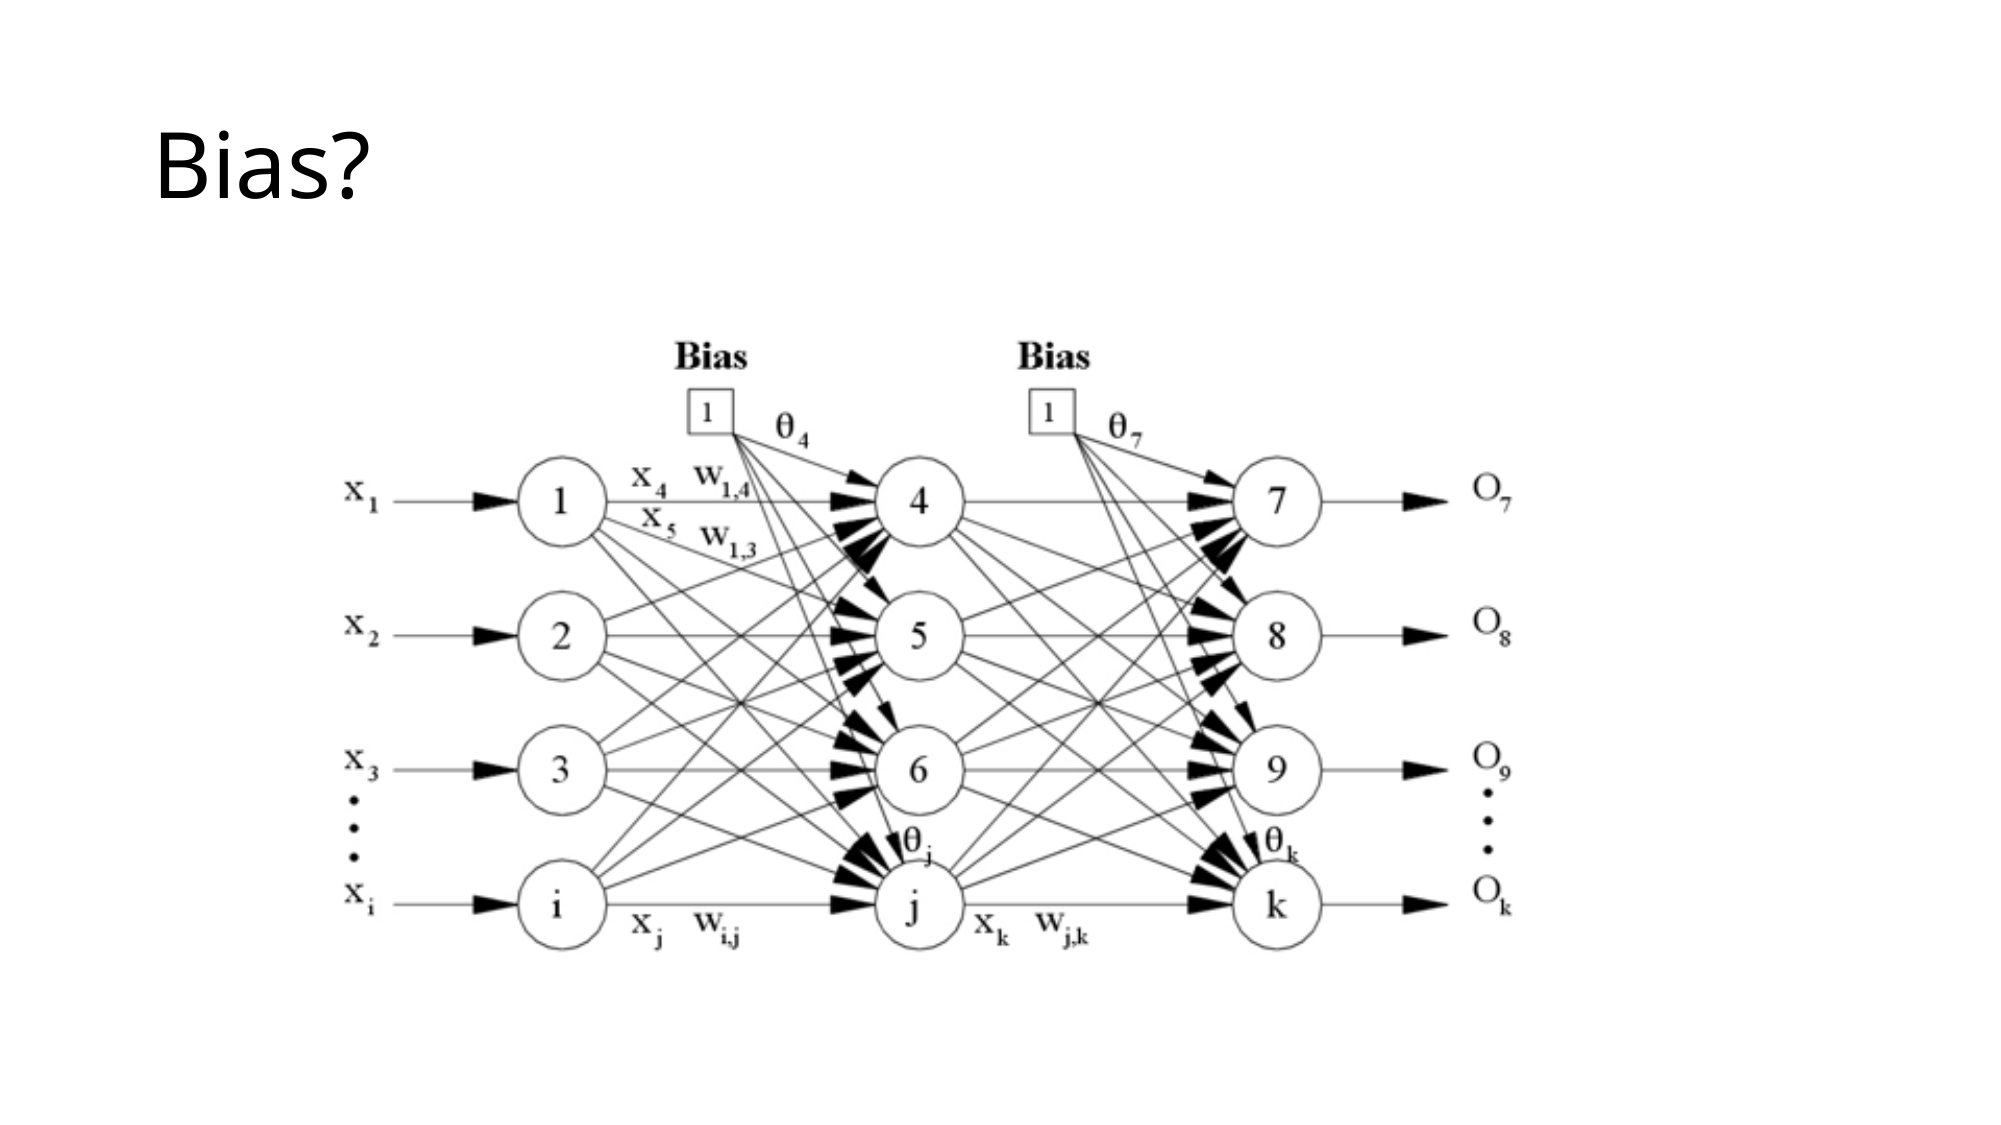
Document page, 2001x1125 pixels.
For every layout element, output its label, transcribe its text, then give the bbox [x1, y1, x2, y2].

title Bias? [137, 59, 1863, 278]
picture [289, 322, 1573, 990]
